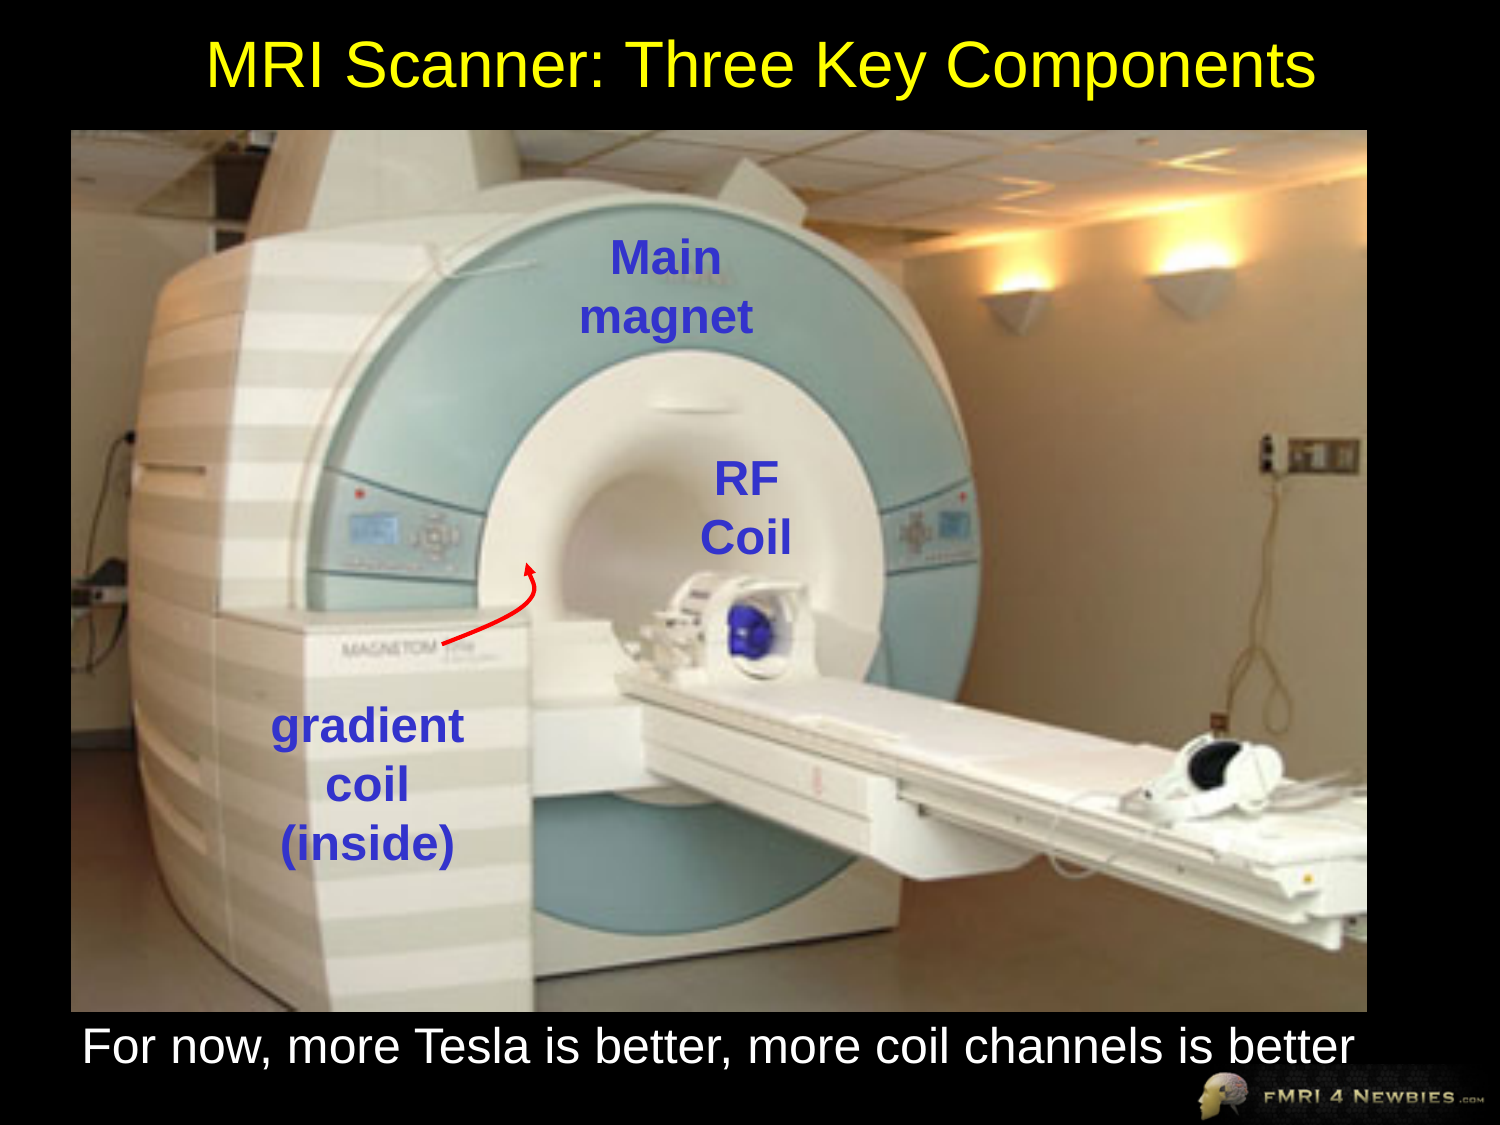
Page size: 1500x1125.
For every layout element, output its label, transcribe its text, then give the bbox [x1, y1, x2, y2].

text_box For now, more Tesla is better, more coil channels is better [66, 1006, 1372, 1082]
picture [1180, 1064, 1500, 1125]
title MRI Scanner: Three Key Components [133, 13, 1391, 109]
picture [71, 130, 1367, 1012]
